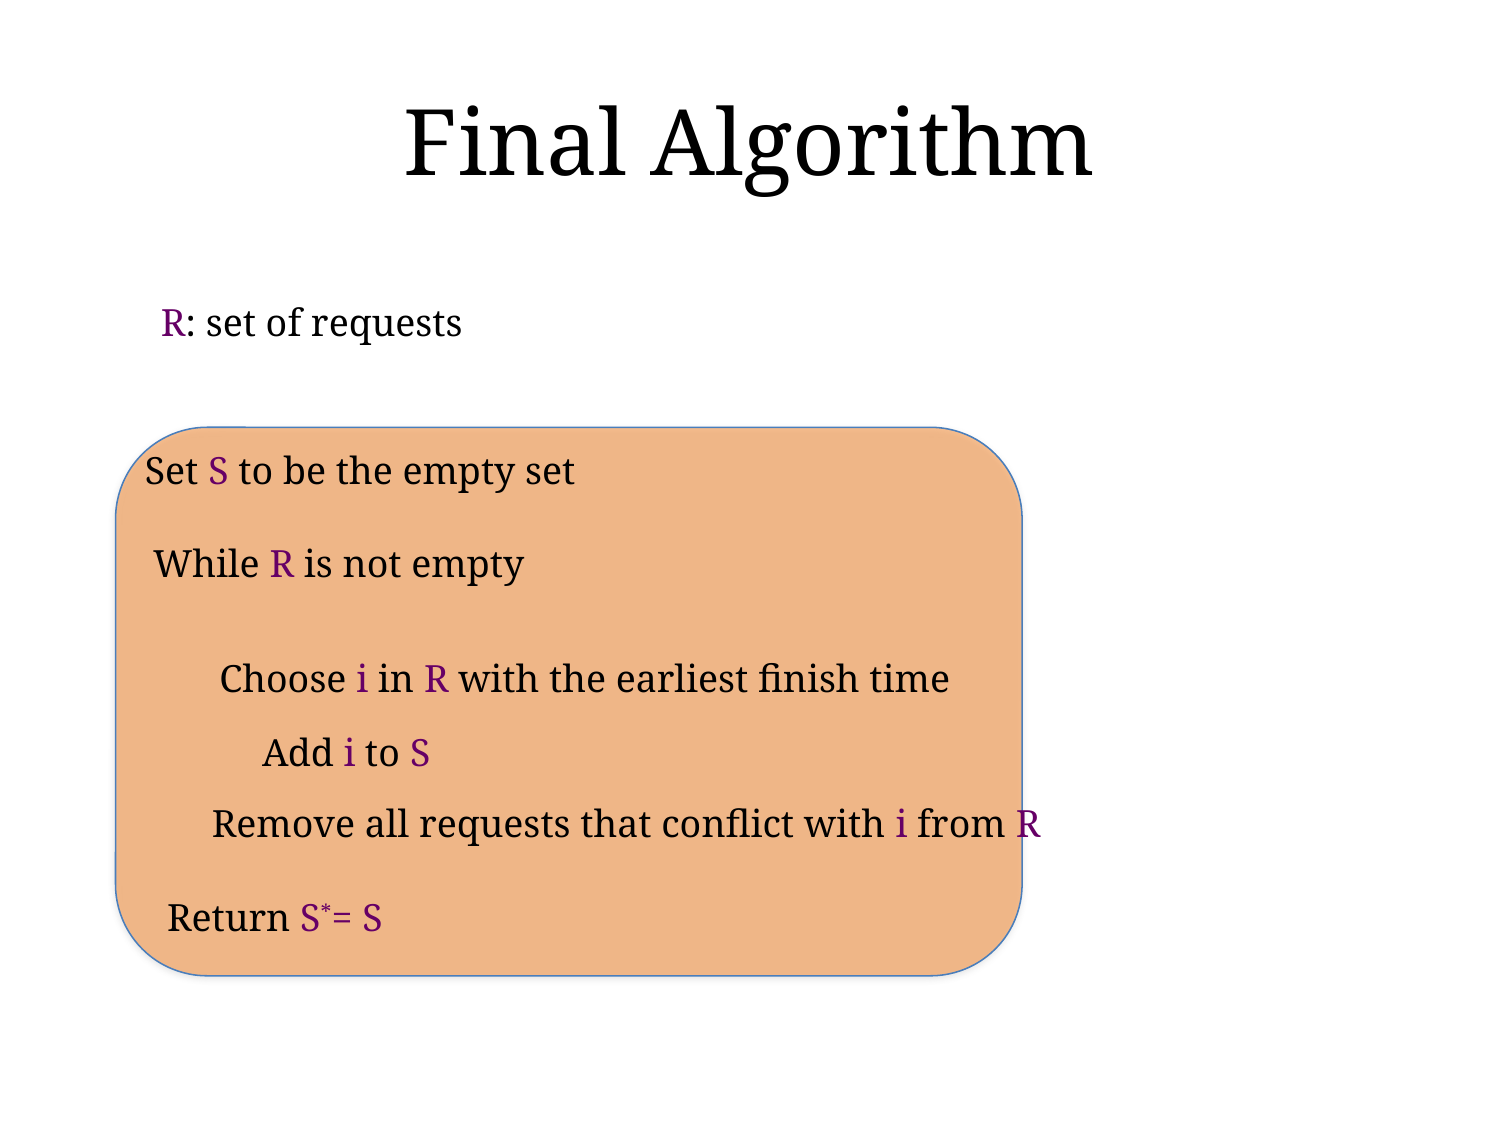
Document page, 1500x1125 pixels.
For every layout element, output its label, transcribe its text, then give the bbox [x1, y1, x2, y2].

text_box Choose i in R with the earliest finish time [204, 648, 966, 708]
text_box R: set of requests [146, 291, 478, 352]
text_box Set S to be the empty set [130, 439, 591, 500]
text_box [115, 427, 1023, 976]
title Final Algorithm [75, 45, 1425, 233]
text_box Add i to S [247, 721, 446, 781]
text_box Remove all requests that conflict with i from R [197, 792, 1056, 853]
text_box Return S*= S [152, 886, 398, 947]
text_box While R is not empty [138, 532, 540, 592]
